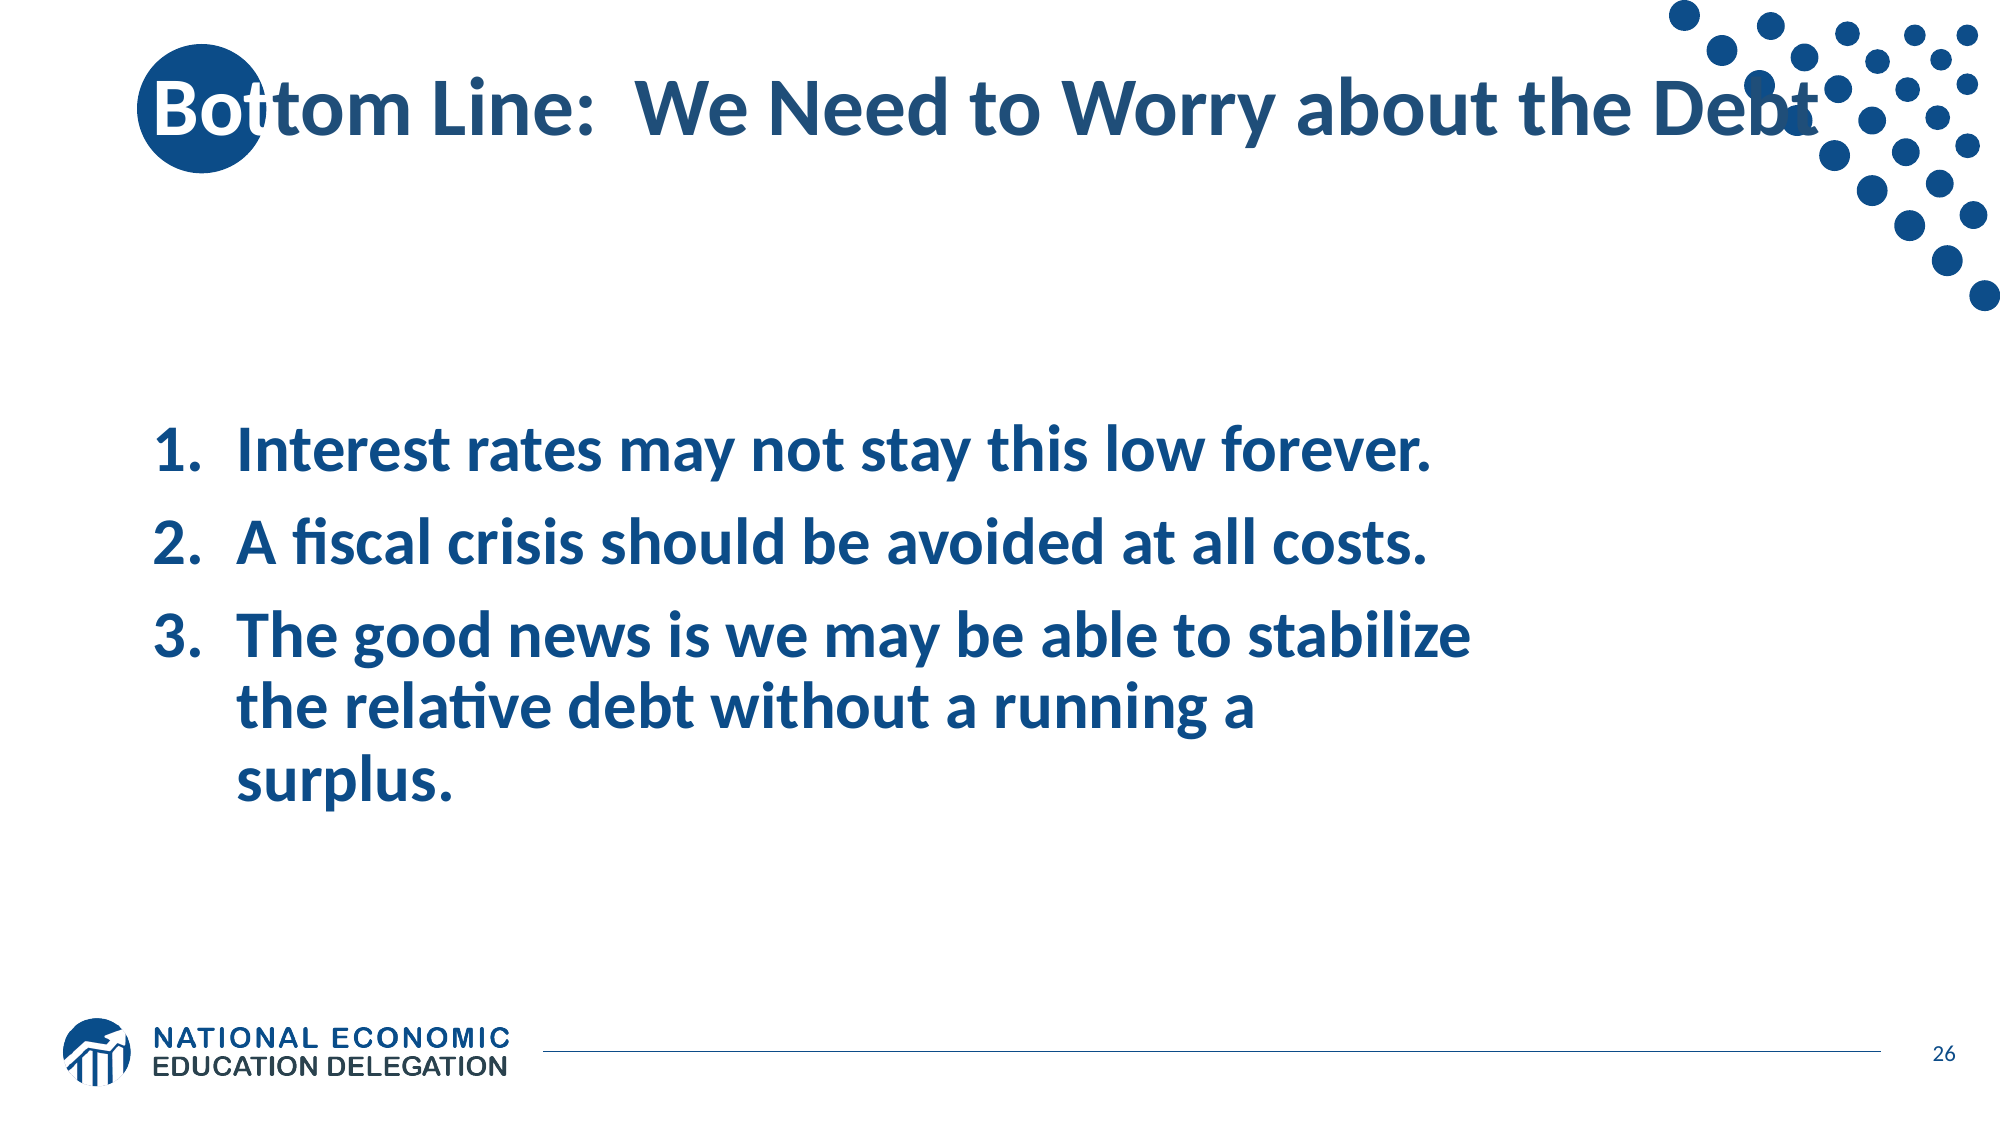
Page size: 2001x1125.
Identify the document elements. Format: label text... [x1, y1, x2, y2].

slide_number 26 [1521, 1022, 1972, 1082]
title Bottom Line: We Need to Worry about the Debt [137, 0, 1863, 218]
list Interest rates may not stay this low forever. A fiscal crisis should be avoided at all costs. The good news is we may be able to stabilize the relative debt without a running a surplus. [137, 257, 1492, 972]
picture [55, 1013, 520, 1091]
